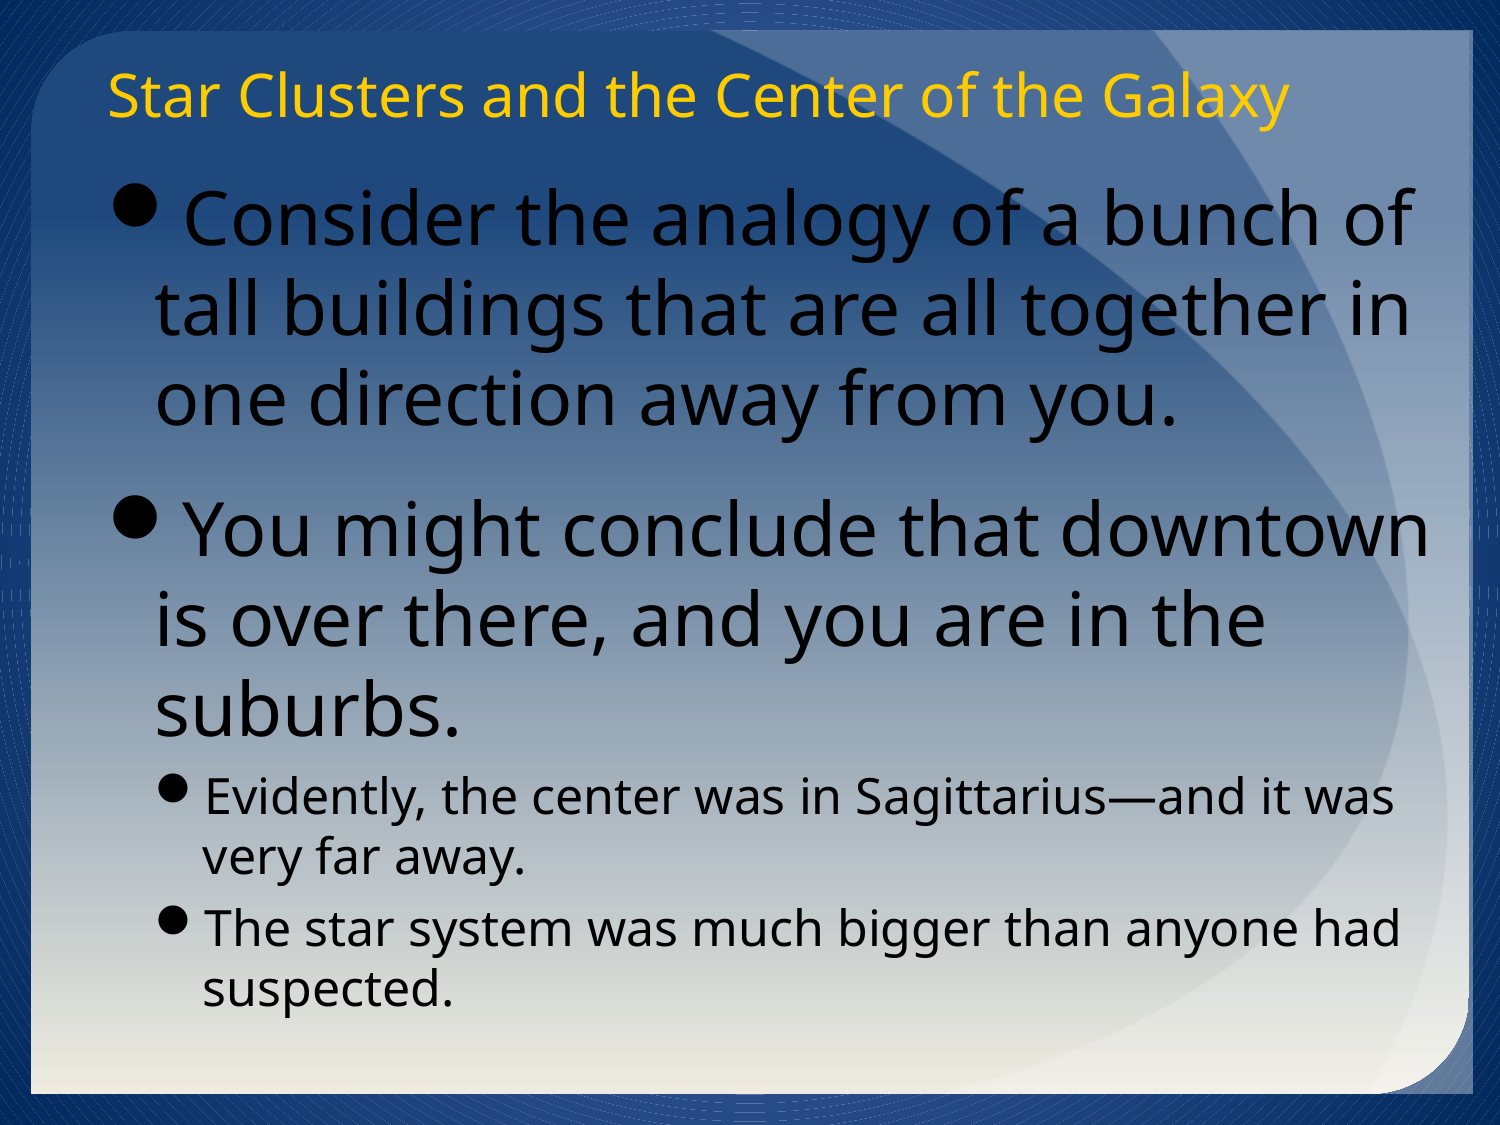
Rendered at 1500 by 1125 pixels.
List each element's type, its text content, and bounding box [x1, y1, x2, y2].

title Star Clusters and the Center of the Galaxy [92, 12, 1418, 138]
picture [24, 30, 1473, 1094]
list Consider the analogy of a bunch of tall buildings that are all together in one direction away from you. You might conclude that downtown is over there, and you are in the suburbs. Evidently, the center was in Sagittarius—and it was very far away. The star system was much bigger than anyone had suspected. [92, 162, 1500, 1075]
